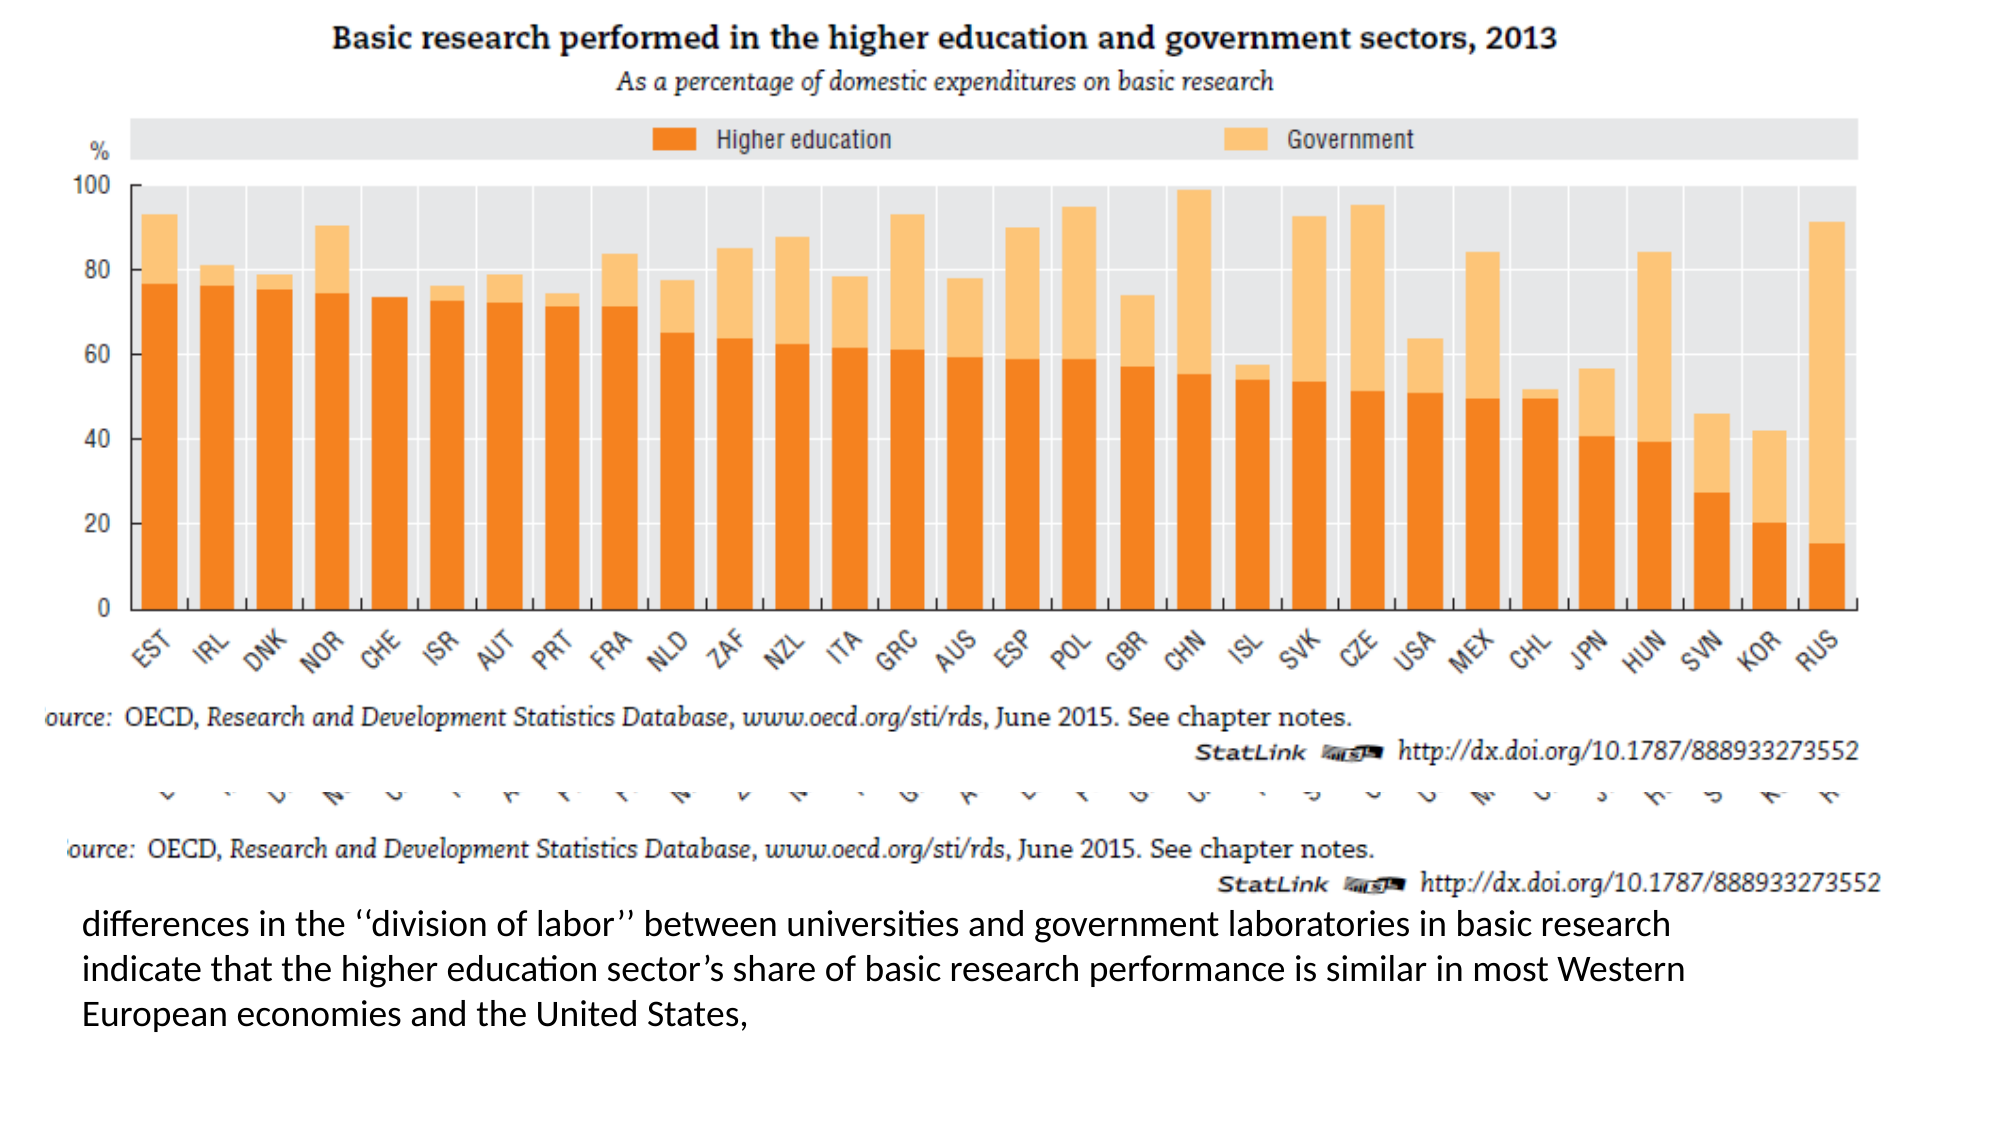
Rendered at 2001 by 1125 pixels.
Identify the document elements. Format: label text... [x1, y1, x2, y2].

picture [44, 21, 1954, 924]
text_box differences in the ‘‘division of labor’’ between universities and government laboratories in basic research indicate that the higher education sector’s share of basic research performance is similar in most Western European economies and the United States, [67, 924, 1745, 1041]
